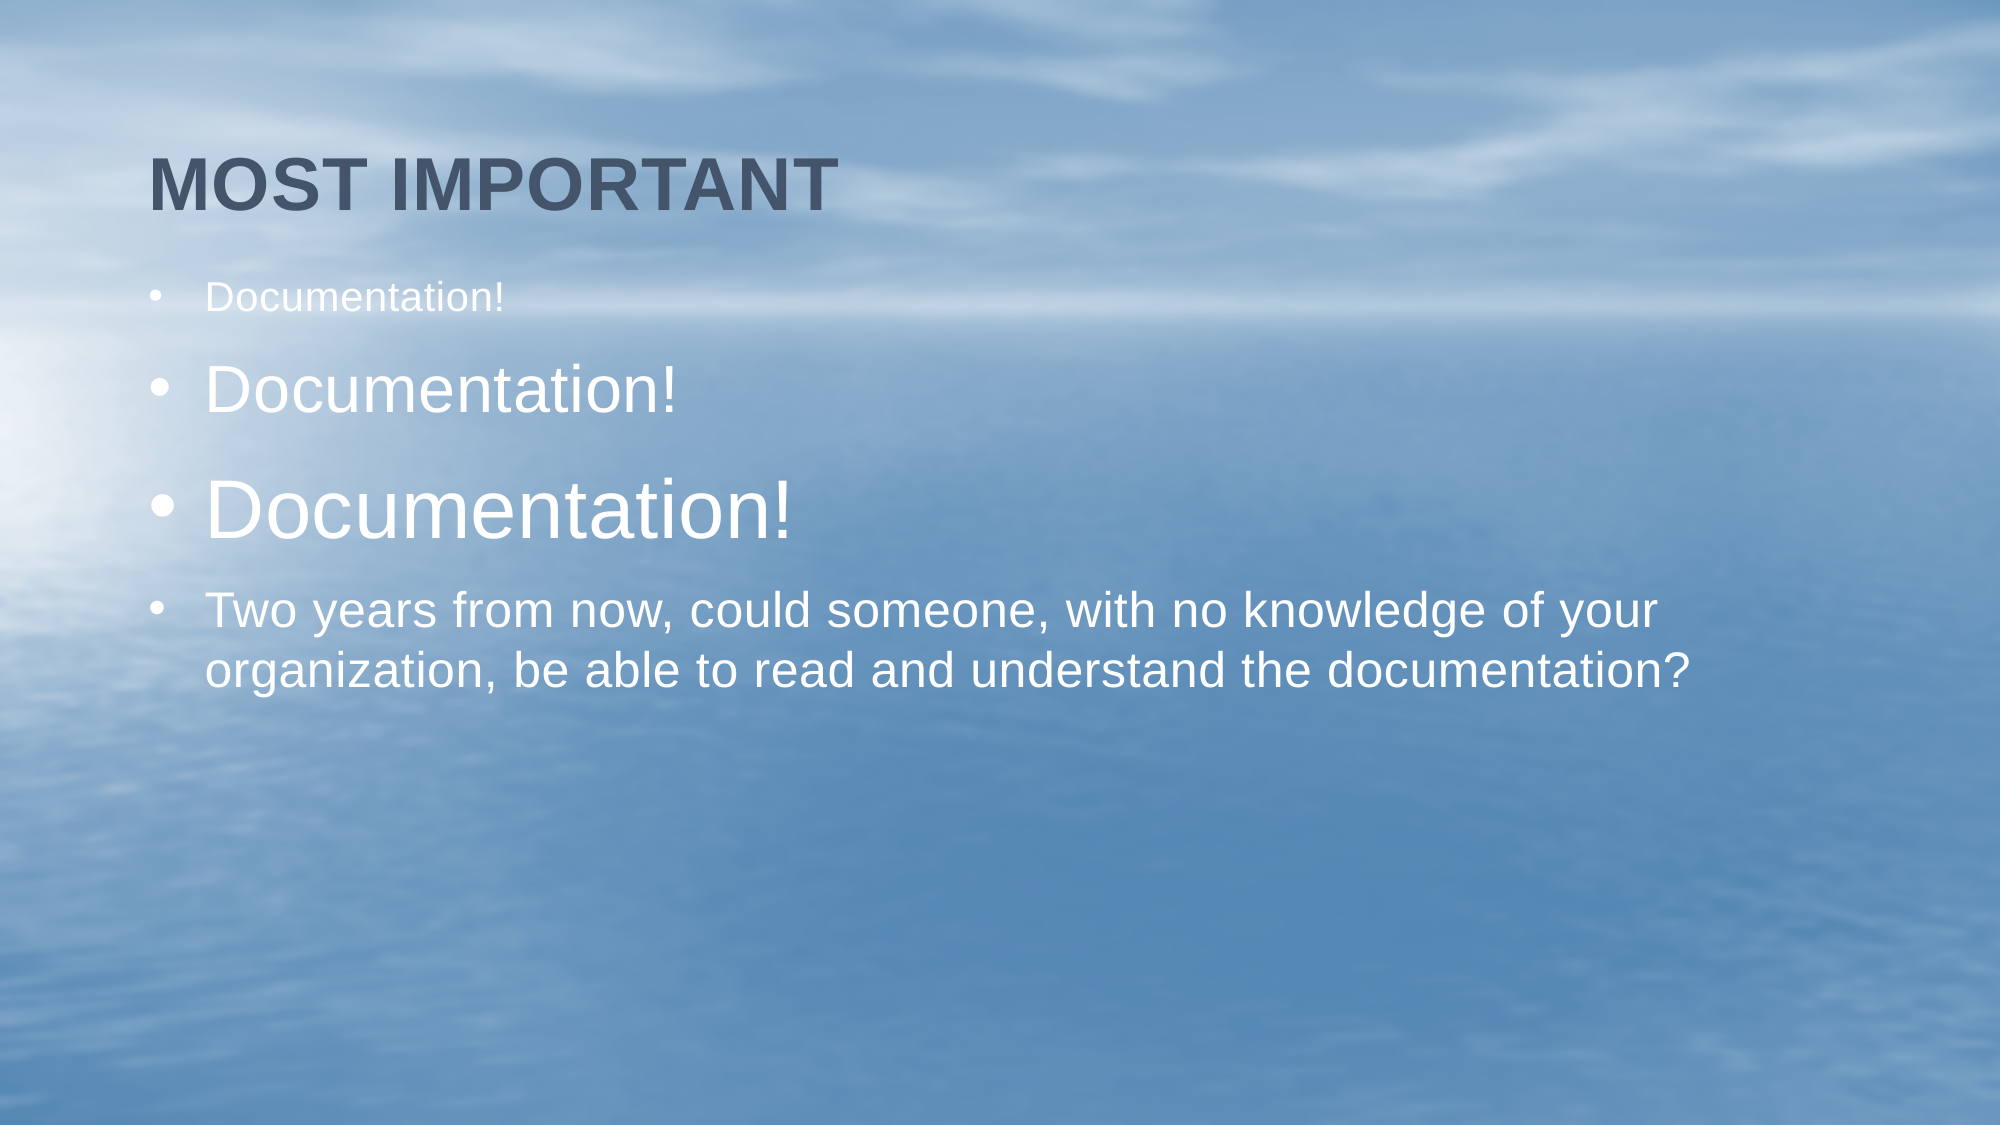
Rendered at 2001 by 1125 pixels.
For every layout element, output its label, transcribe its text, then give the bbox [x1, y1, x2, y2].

title Most Important [133, 45, 1867, 233]
list Documentation! Documentation! Documentation! Two years from now, could someone, with no knowledge of your organization, be able to read and understand the documentation? [133, 262, 1867, 938]
